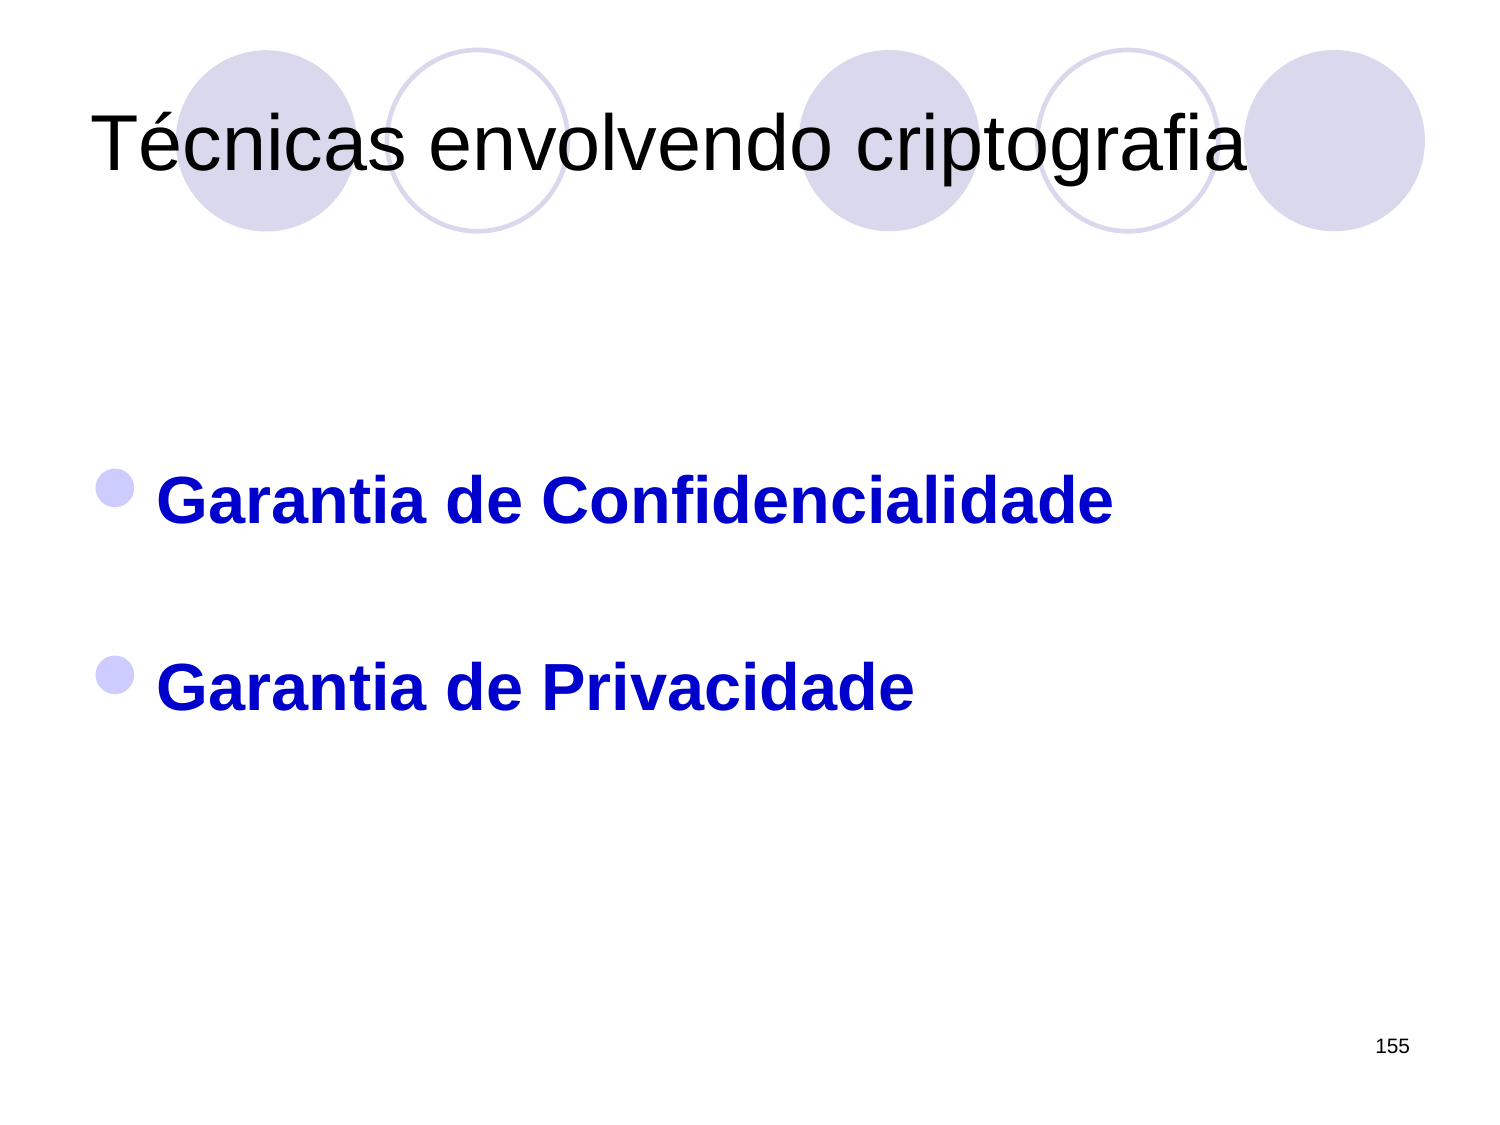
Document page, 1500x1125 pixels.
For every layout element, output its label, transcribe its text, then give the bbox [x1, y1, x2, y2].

title Técnicas envolvendo criptografia [74, 44, 1426, 233]
list Garantia de Confidencialidade Garantia de Privacidade [74, 262, 1426, 1006]
slide_number 155 [1074, 1024, 1426, 1101]
